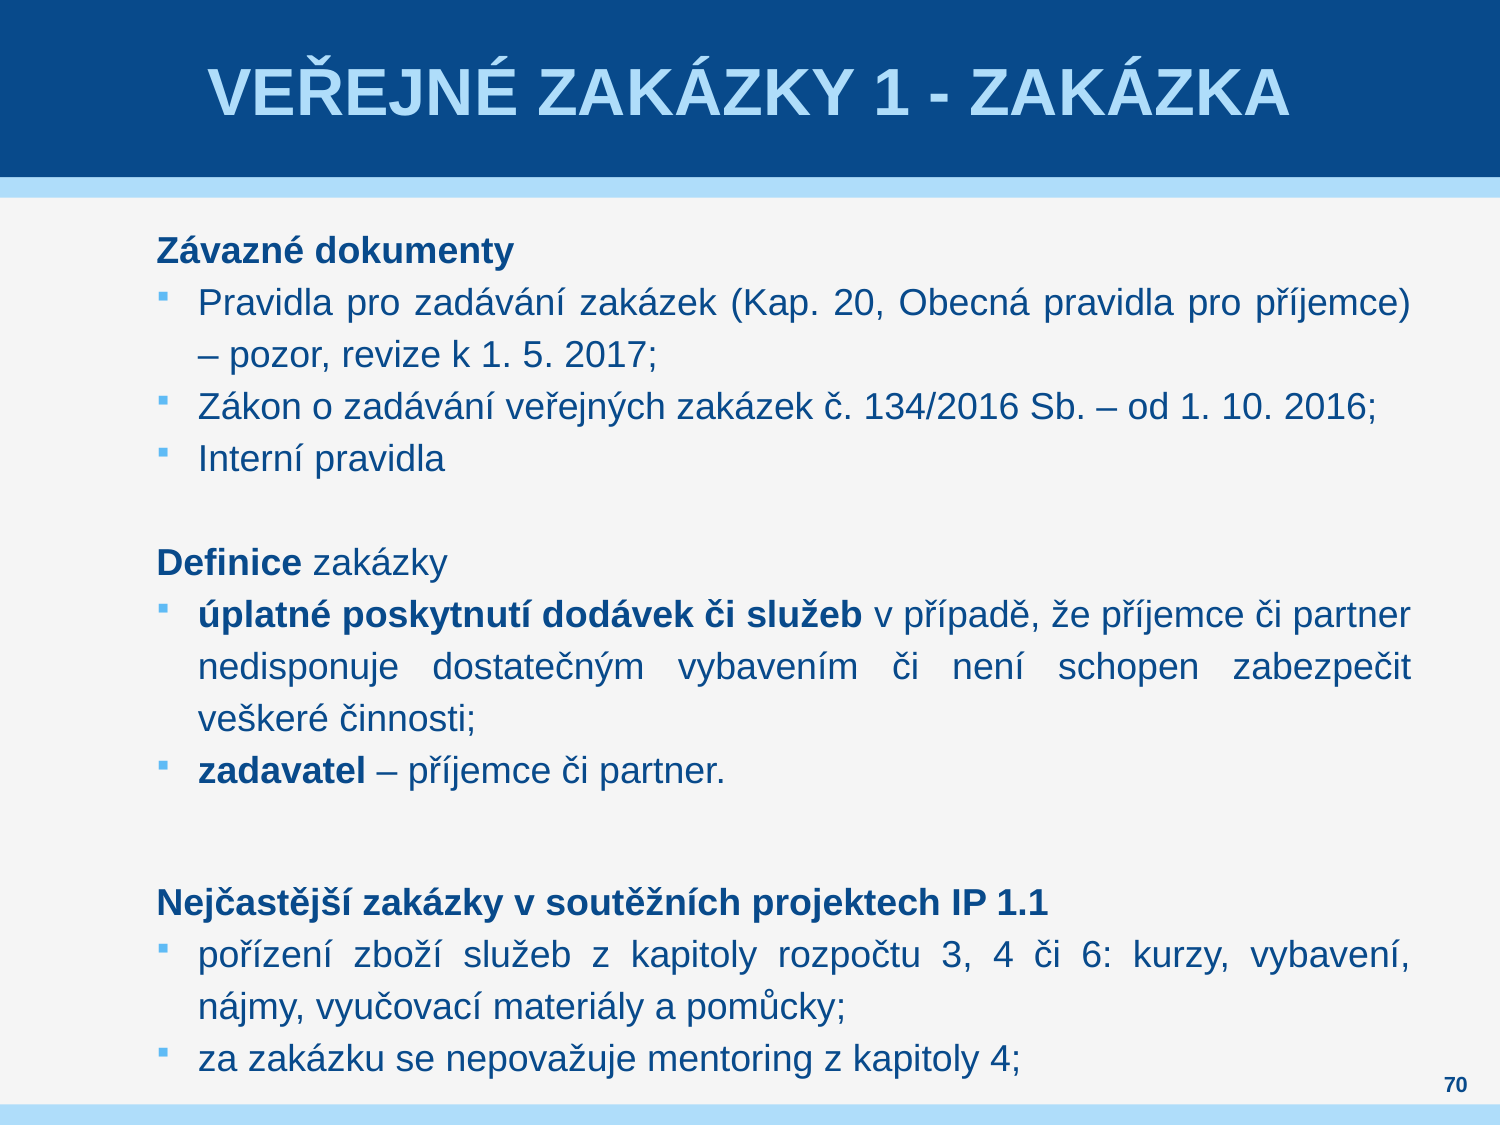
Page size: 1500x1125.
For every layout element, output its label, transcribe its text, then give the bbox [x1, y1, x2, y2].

title VEŘEJNÉ ZAKÁZKY 1 - ZAKÁZKA [59, 0, 1441, 178]
slide_number 70 [1417, 1068, 1495, 1099]
list Závazné dokumenty Pravidla pro zadávání zakázek (Kap. 20, Obecná pravidla pro příjemce) – pozor, revize k 1. 5. 2017; Zákon o zadávání veřejných zakázek č. 134/2016 Sb. – od 1. 10. 2016; Interní pravidla Definice zakázky úplatné poskytnutí dodávek či služeb v případě, že příjemce či partner nedisponuje dostatečným vybavením či není schopen zabezpečit veškeré činnosti; zadavatel – příjemce či partner. Nejčastější zakázky v soutěžních projektech IP 1.1 pořízení zboží služeb z kapitoly rozpočtu 3, 4 či 6: kurzy, vybavení, nájmy, vyučovací materiály a pomůcky; za zakázku se nepovažuje mentoring z kapitoly 4; [88, 208, 1412, 1094]
